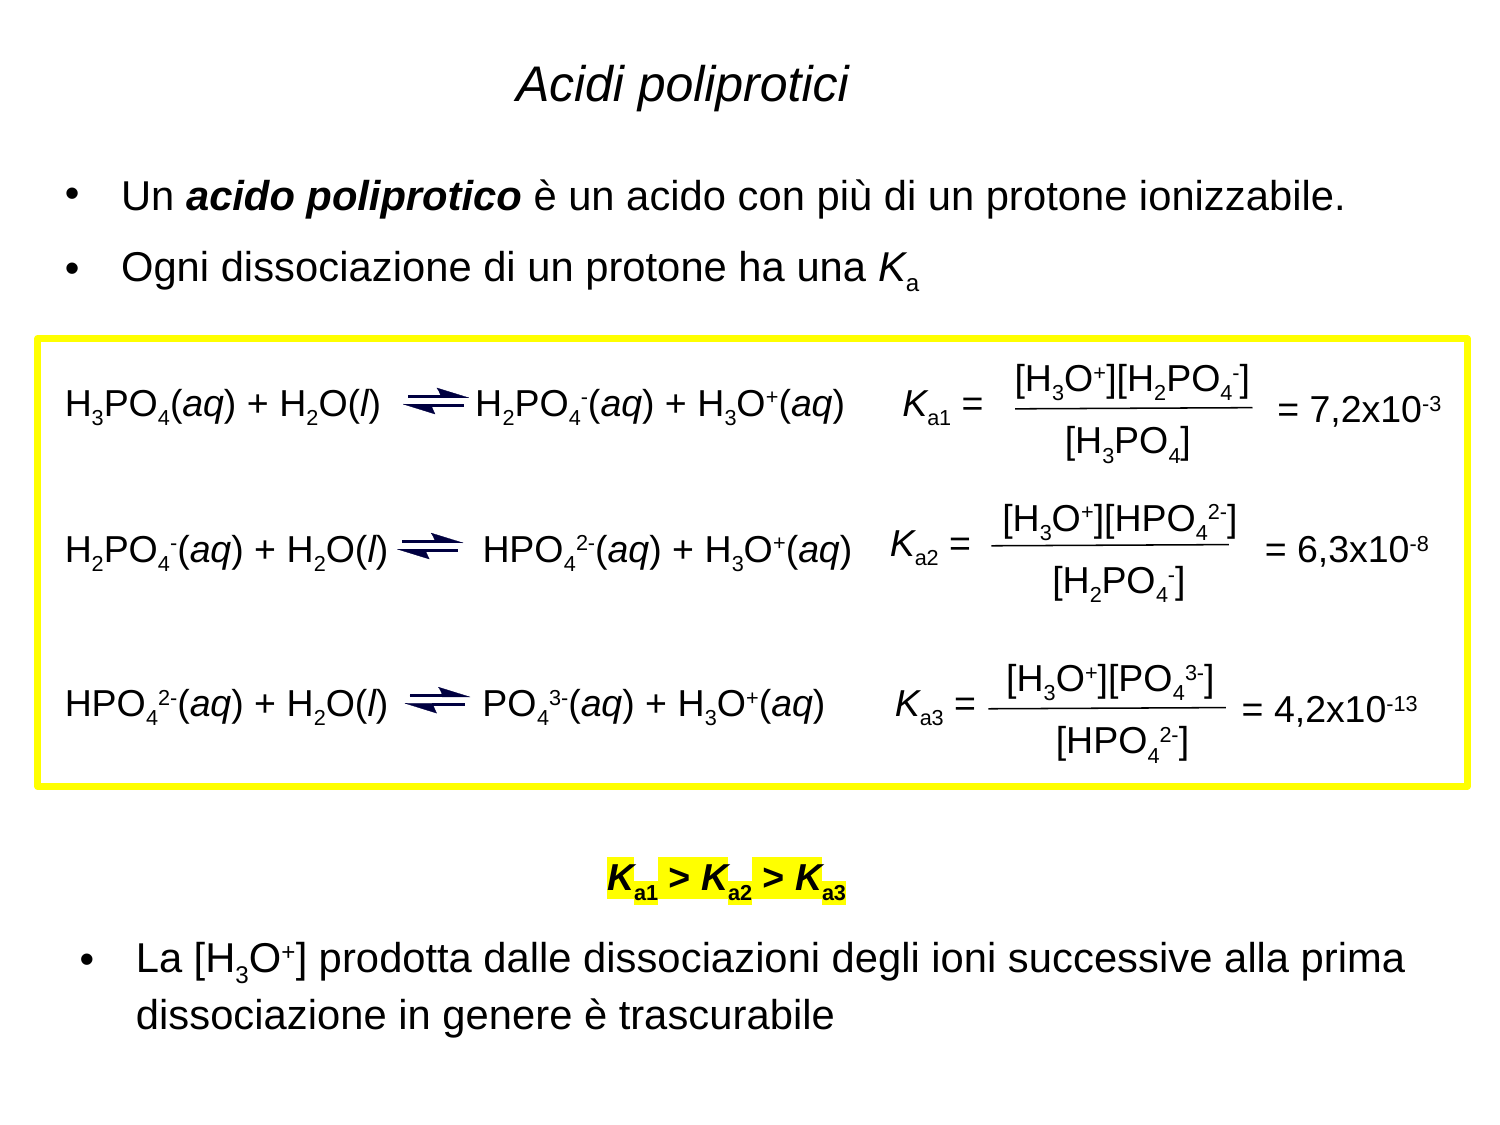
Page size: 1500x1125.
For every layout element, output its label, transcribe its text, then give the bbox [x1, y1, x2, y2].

text_box La [H3O+] prodotta dalle dissociazioni degli ioni successive alla prima dissociazione in genere è trascurabile [64, 923, 1436, 1046]
text_box Un acido poliprotico è un acido con più di un protone ionizzabile. Ogni dissociazione di un protone ha una Ka [50, 161, 1375, 304]
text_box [37, 338, 1468, 787]
text_box Acidi poliprotici [460, 42, 904, 121]
text_box Ka1 > Ka2 > Ka3 [592, 846, 893, 912]
